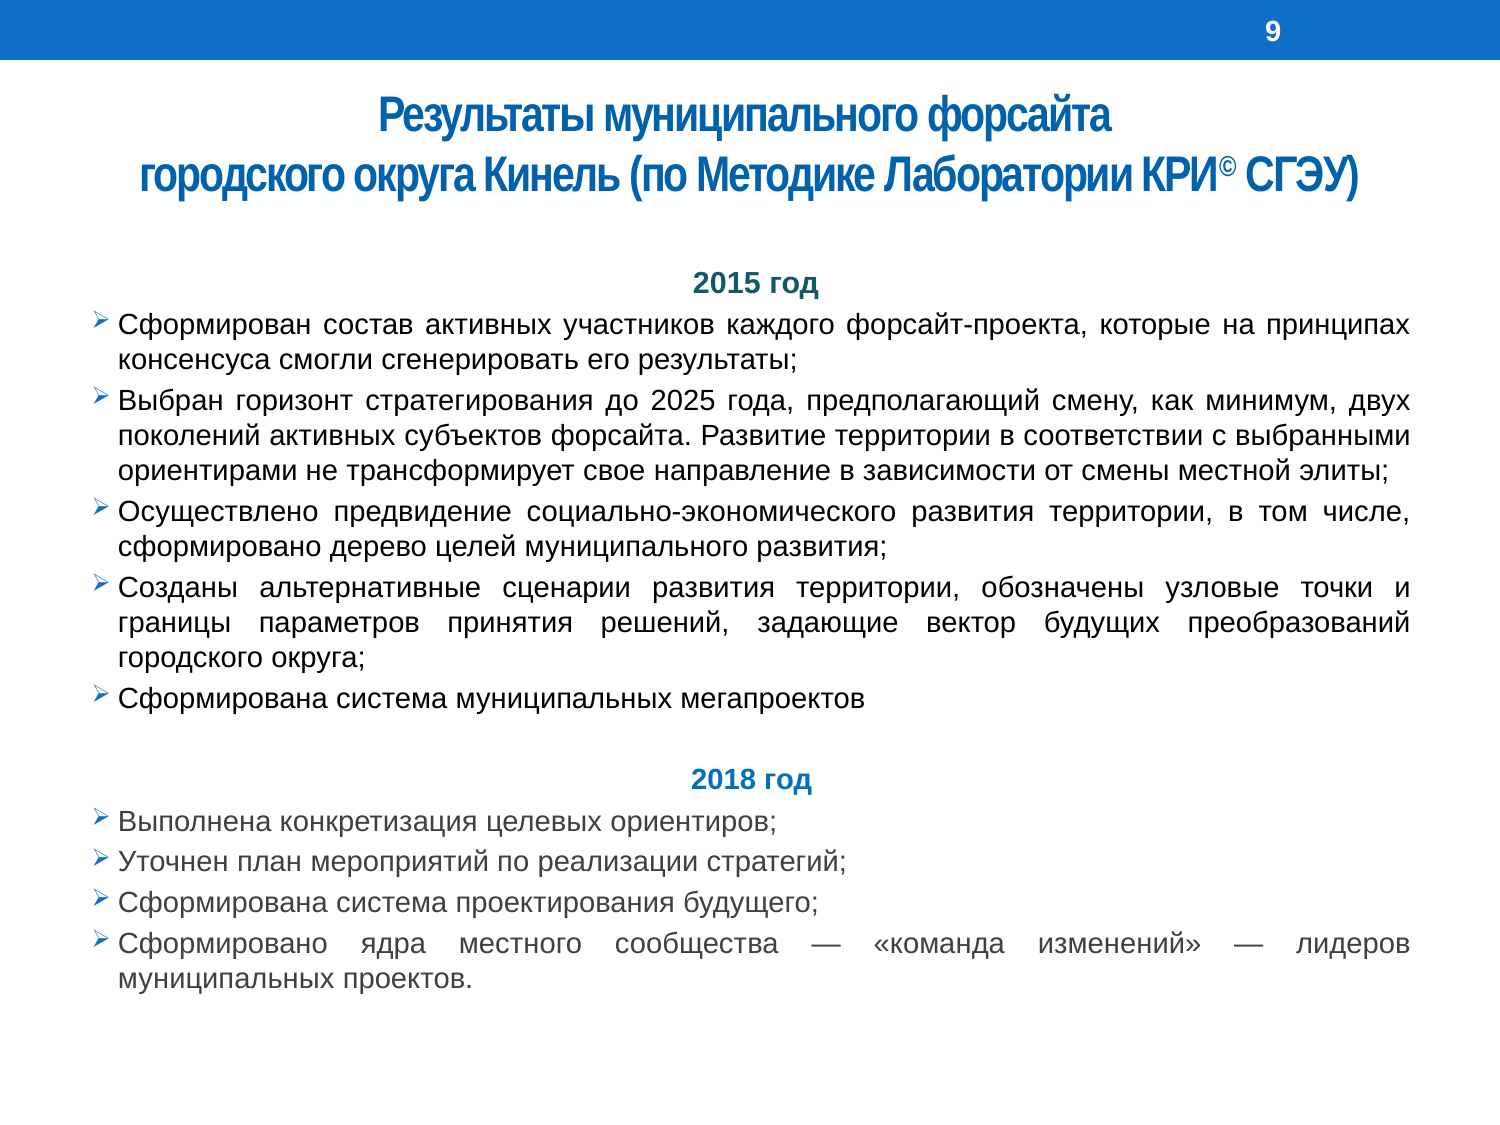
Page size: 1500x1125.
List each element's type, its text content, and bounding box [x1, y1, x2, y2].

slide_number 9 [1250, 3, 1425, 57]
title Результаты муниципального форсайта городского округа Кинель (по Методике Лаборатории КРИ© СГЭУ) [75, 87, 1425, 197]
list 2015 год Сформирован состав активных участников каждого форсайт-проекта, которые на принципах консенсуса смогли сгенерировать его результаты; Выбран горизонт стратегирования до 2025 года, предполагающий смену, как минимум, двух поколений активных субъектов форсайта. Развитие территории в соответствии с выбранными ориентирами не трансформирует свое направление в зависимости от смены местной элиты; Осуществлено предвидение социально-экономического развития территории, в том числе, сформировано дерево целей муниципального развития; Созданы альтернативные сценарии развития территории, обозначены узловые точки и границы параметров принятия решений, задающие вектор будущих преобразований городского округа; Сформирована система муниципальных мегапроектов 2018 год Выполнена конкретизация целевых ориентиров; Уточнен план мероприятий по реализации стратегий; Сформирована система проектирования будущего; Сформировано ядра местного сообщества — «команда изменений» — лидеров муниципальных проектов. [76, 255, 1427, 1083]
